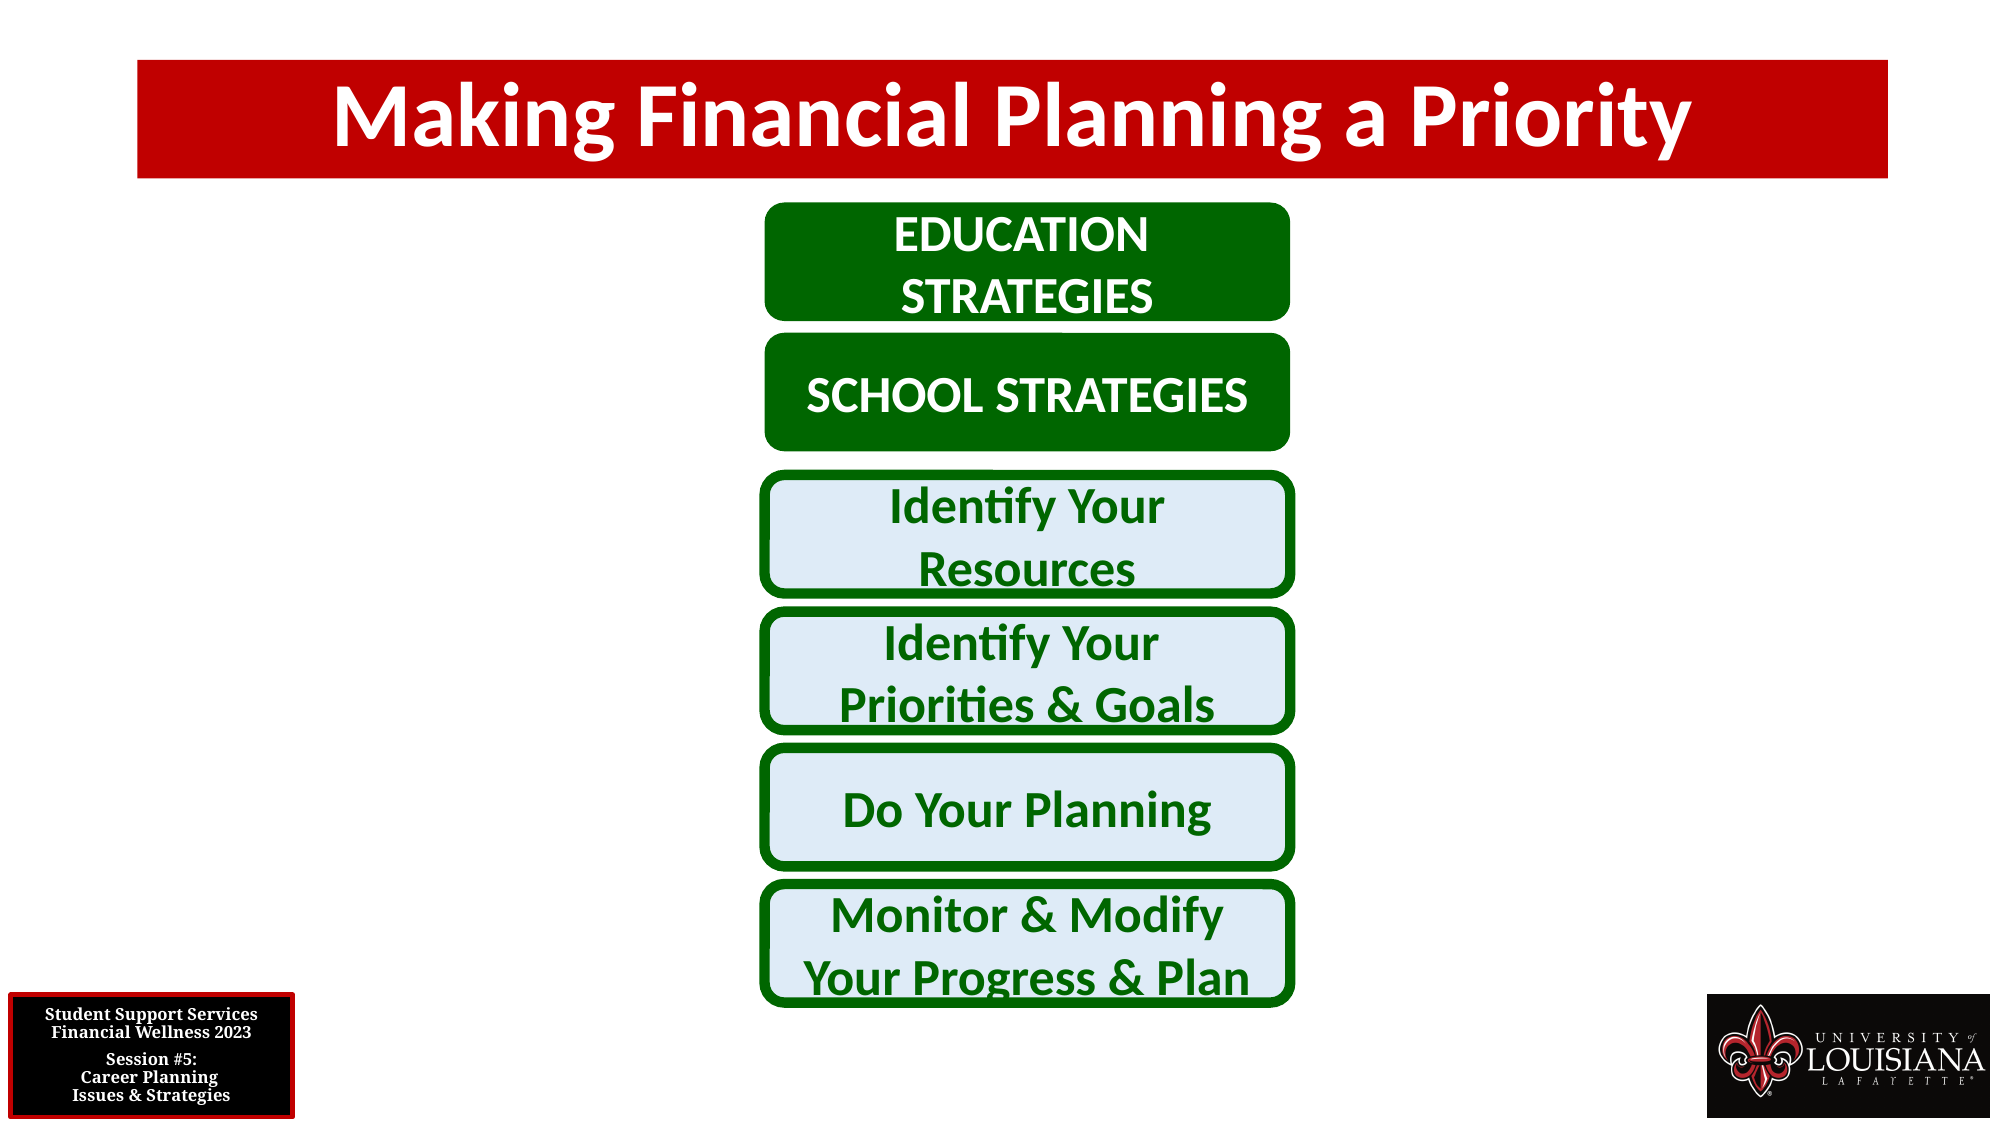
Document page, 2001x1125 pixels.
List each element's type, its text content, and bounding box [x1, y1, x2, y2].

text_box Making Financial Planning a Priority [137, 59, 1888, 179]
text_box SCHOOL STRATEGIES [763, 331, 1292, 453]
text_box EDUCATION STRATEGIES [763, 201, 1292, 323]
text_box Monitor & Modify Your Progress & Plan [763, 882, 1292, 1004]
picture [1707, 994, 1990, 1118]
text_box Identify Your Resources [763, 473, 1292, 595]
text_box Do Your Planning [763, 746, 1292, 868]
text_box Identify Your Priorities & Goals [763, 610, 1292, 732]
